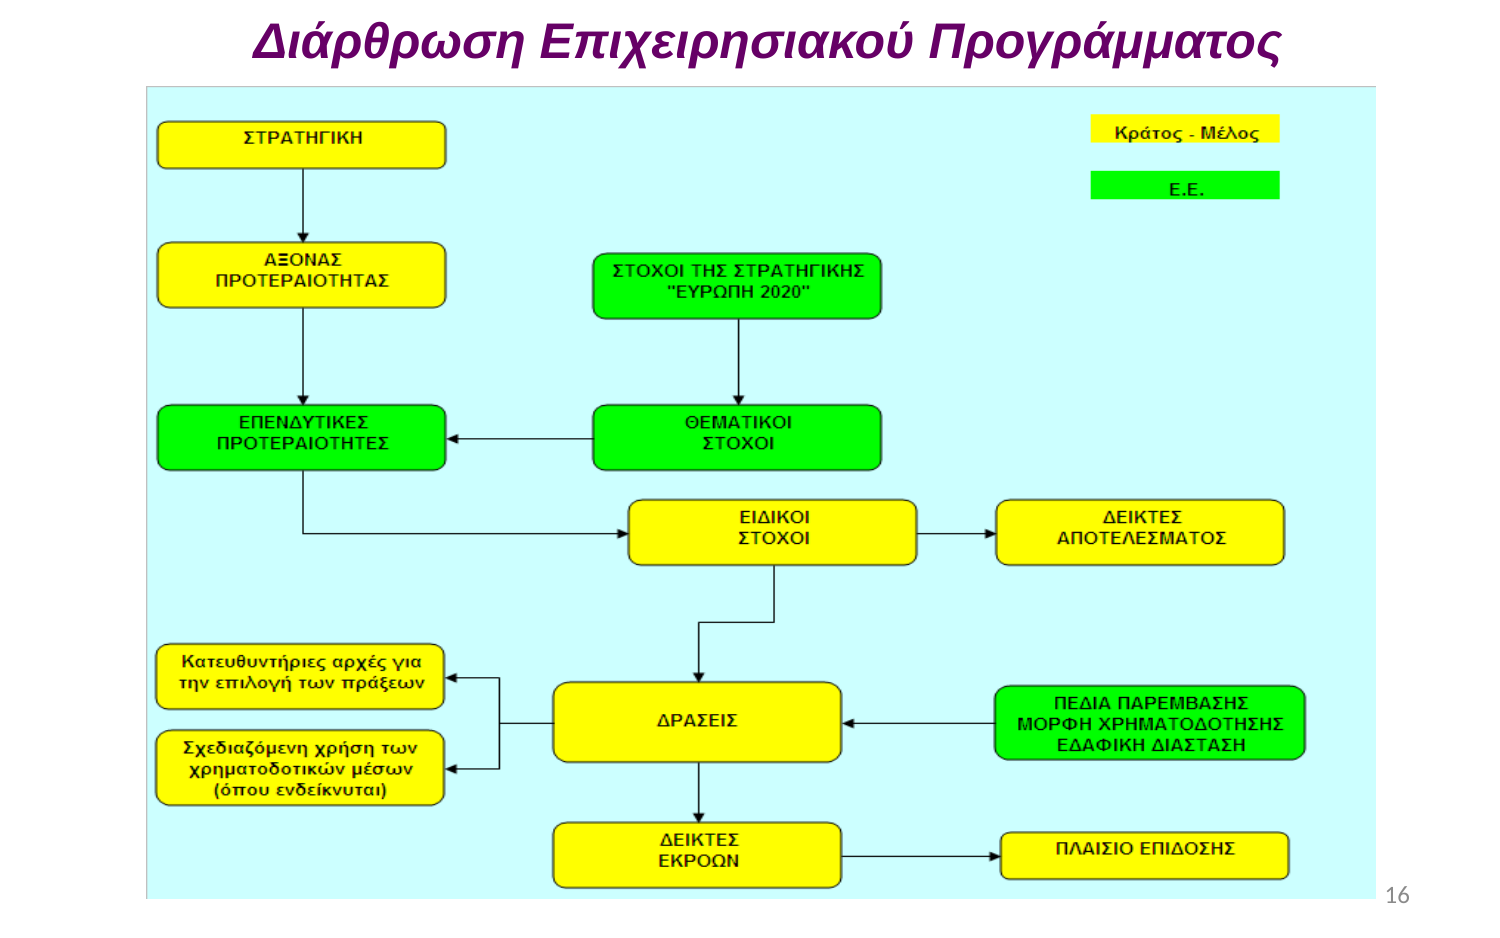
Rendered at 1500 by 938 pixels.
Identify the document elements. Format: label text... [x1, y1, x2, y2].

picture [146, 86, 1377, 899]
slide_number 16 [1074, 868, 1425, 919]
text_box Διάρθρωση Επιχειρησιακού Προγράμματος [76, 8, 1460, 69]
